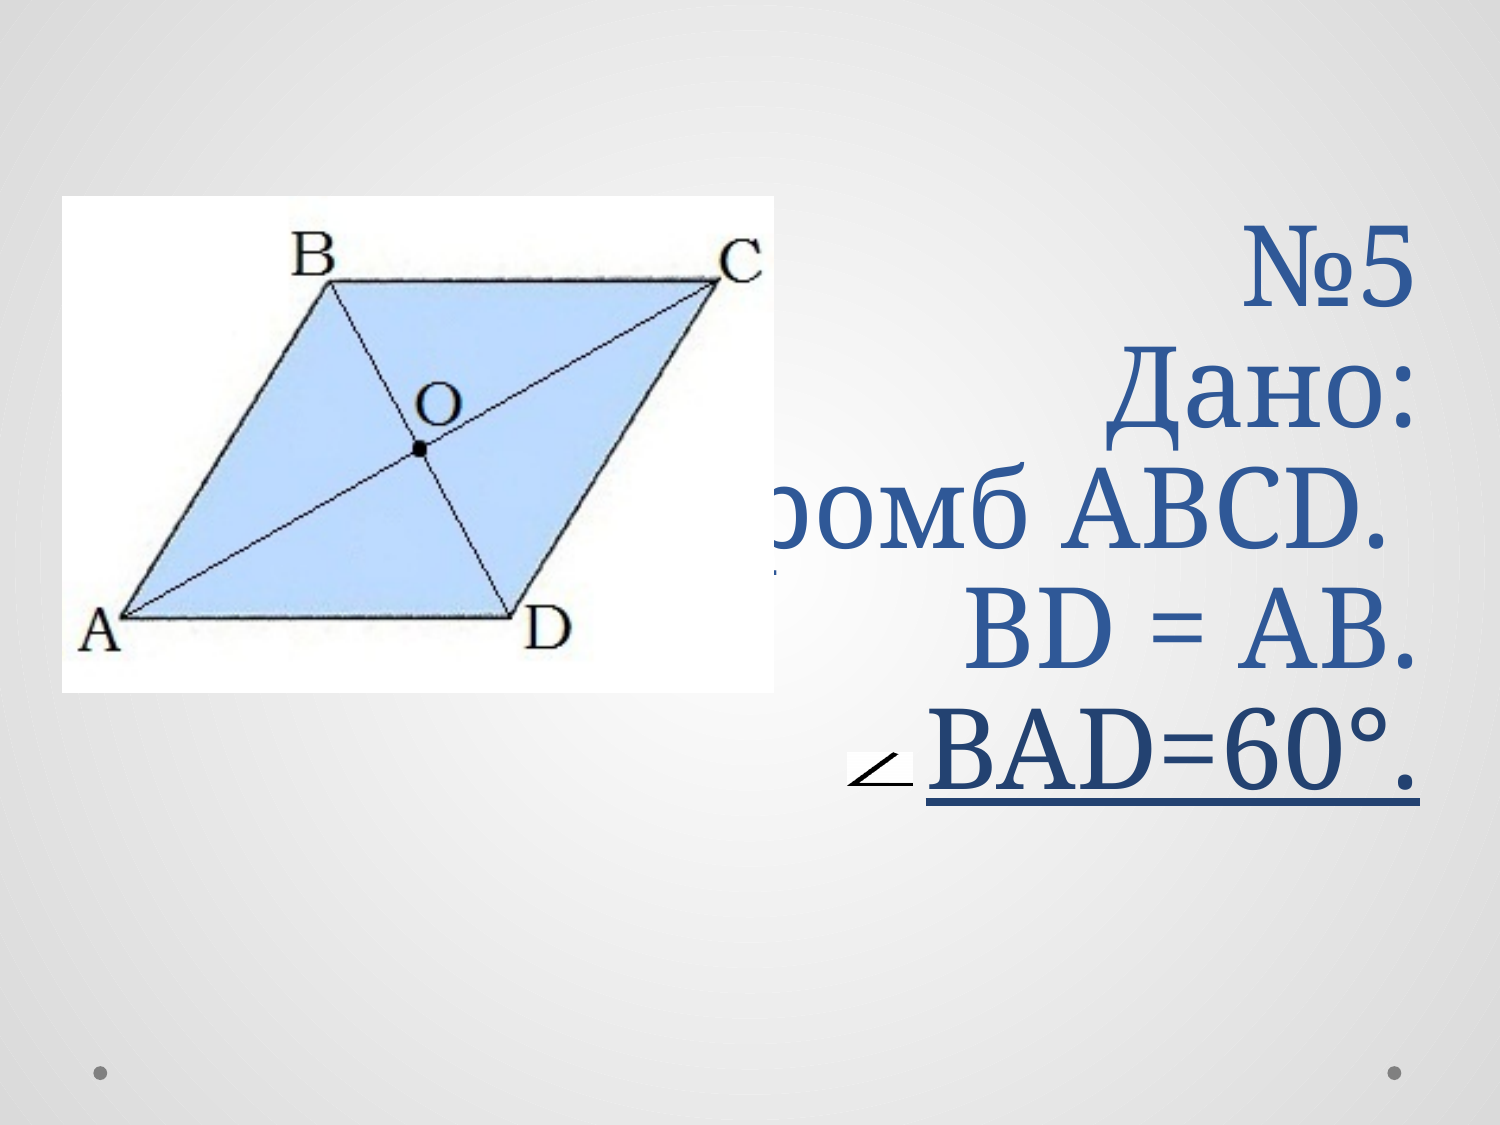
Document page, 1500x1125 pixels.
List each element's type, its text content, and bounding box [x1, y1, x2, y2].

picture [62, 196, 774, 693]
title №5 Дано: ромб ABCD. BD = AB. BAD=60°. [294, 137, 1436, 820]
picture [847, 752, 913, 786]
